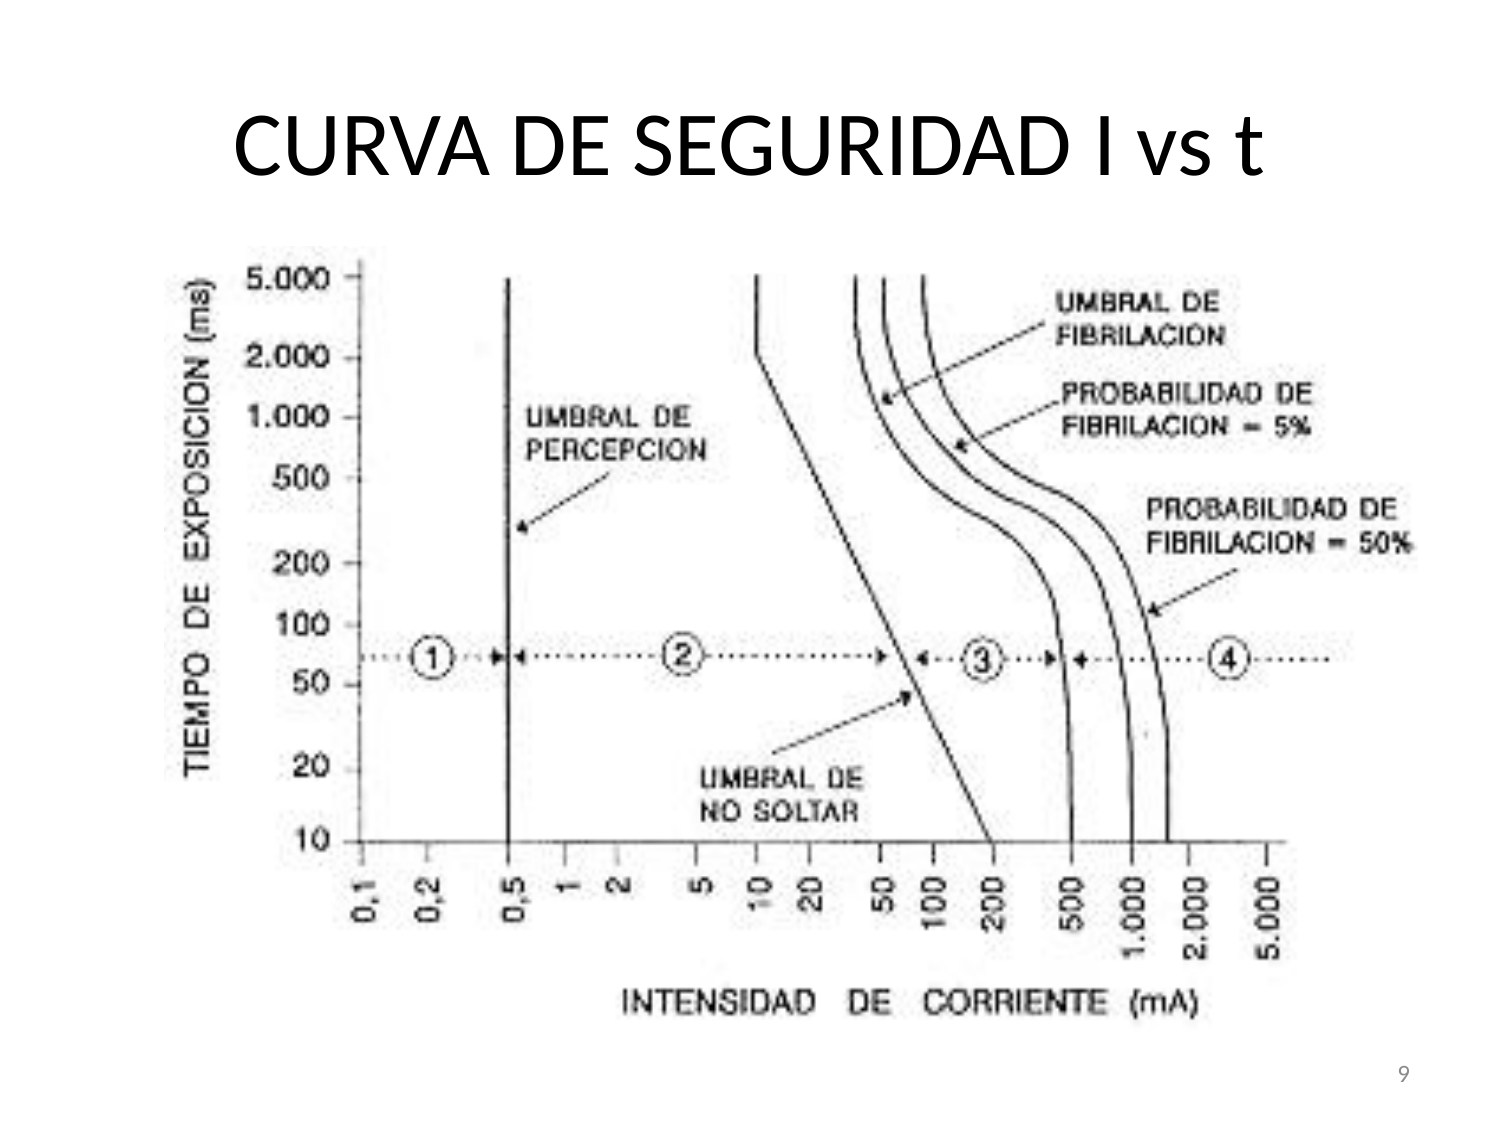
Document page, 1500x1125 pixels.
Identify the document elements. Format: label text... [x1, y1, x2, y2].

picture [163, 245, 1419, 1032]
slide_number 9 [1074, 1042, 1425, 1103]
title CURVA DE SEGURIDAD I vs t [75, 45, 1425, 233]
